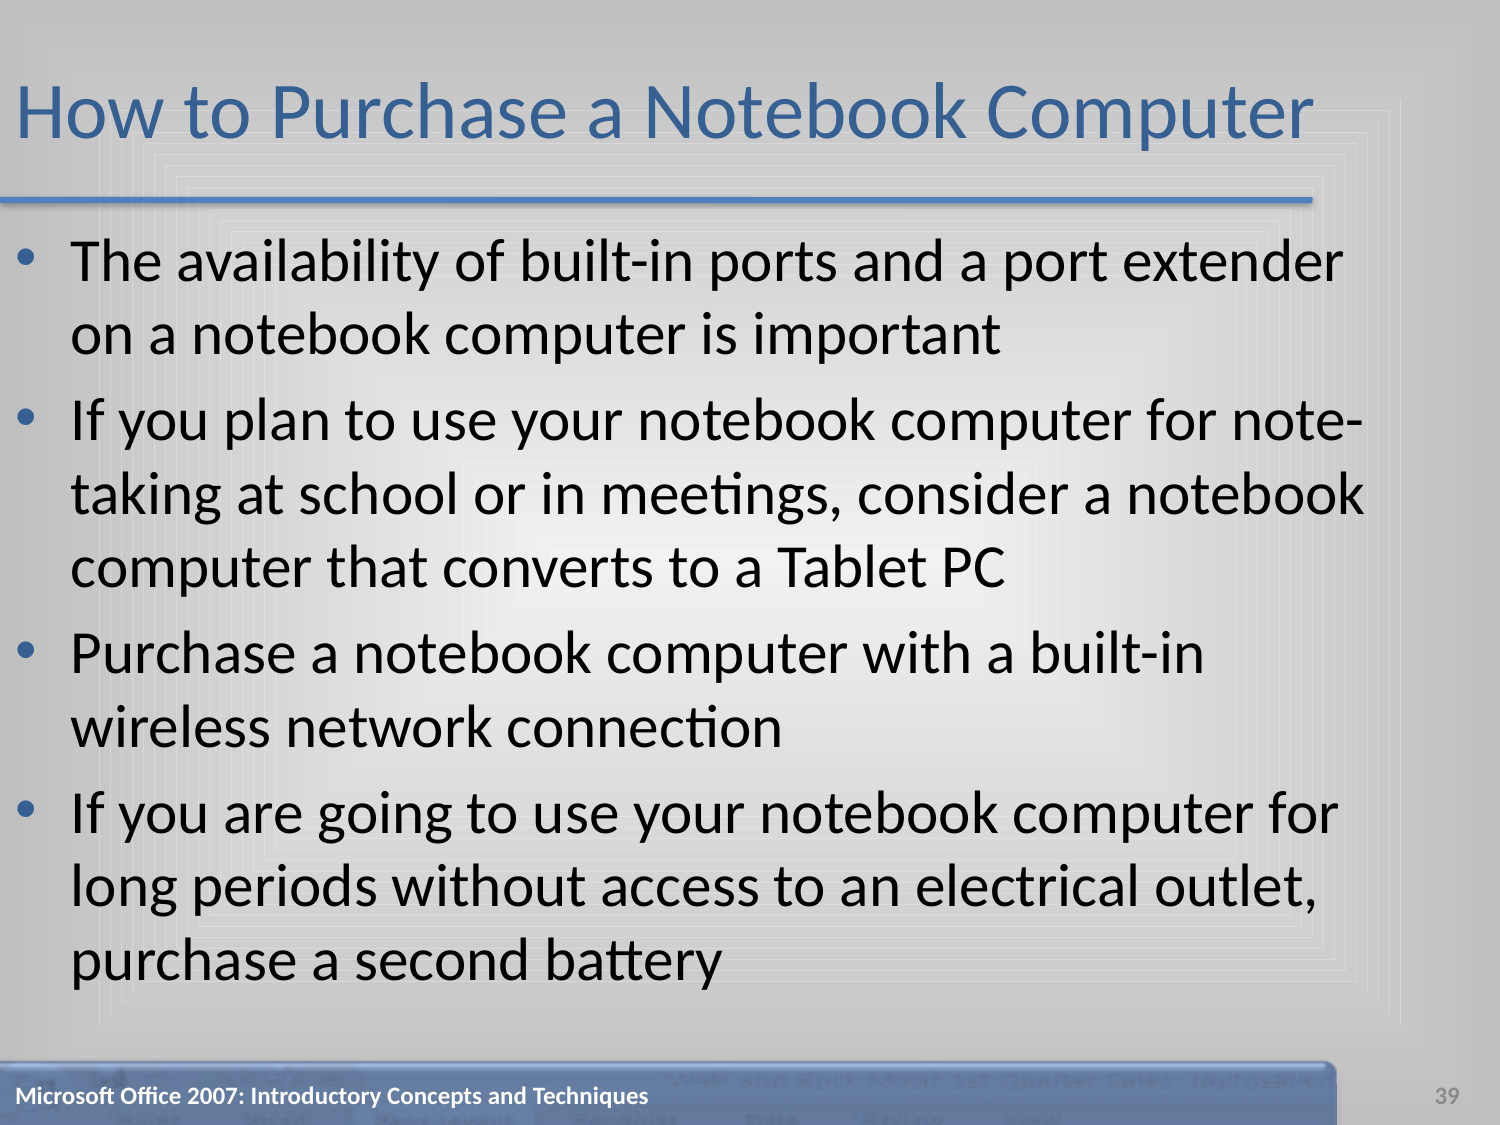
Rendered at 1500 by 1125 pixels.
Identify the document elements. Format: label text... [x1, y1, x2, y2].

footer Microsoft Office 2007: Introductory Concepts and Techniques [0, 1065, 1300, 1125]
slide_number 39 [1400, 1065, 1475, 1125]
list The availability of built-in ports and a port extender on a notebook computer is important If you plan to use your notebook computer for note-taking at school or in meetings, consider a notebook computer that converts to a Tablet PC Purchase a notebook computer with a built-in wireless network connection If you are going to use your notebook computer for long periods without access to an electrical outlet, purchase a second battery [0, 212, 1426, 1006]
title How to Purchase a Notebook Computer [0, 12, 1426, 201]
picture [0, 1052, 1348, 1125]
